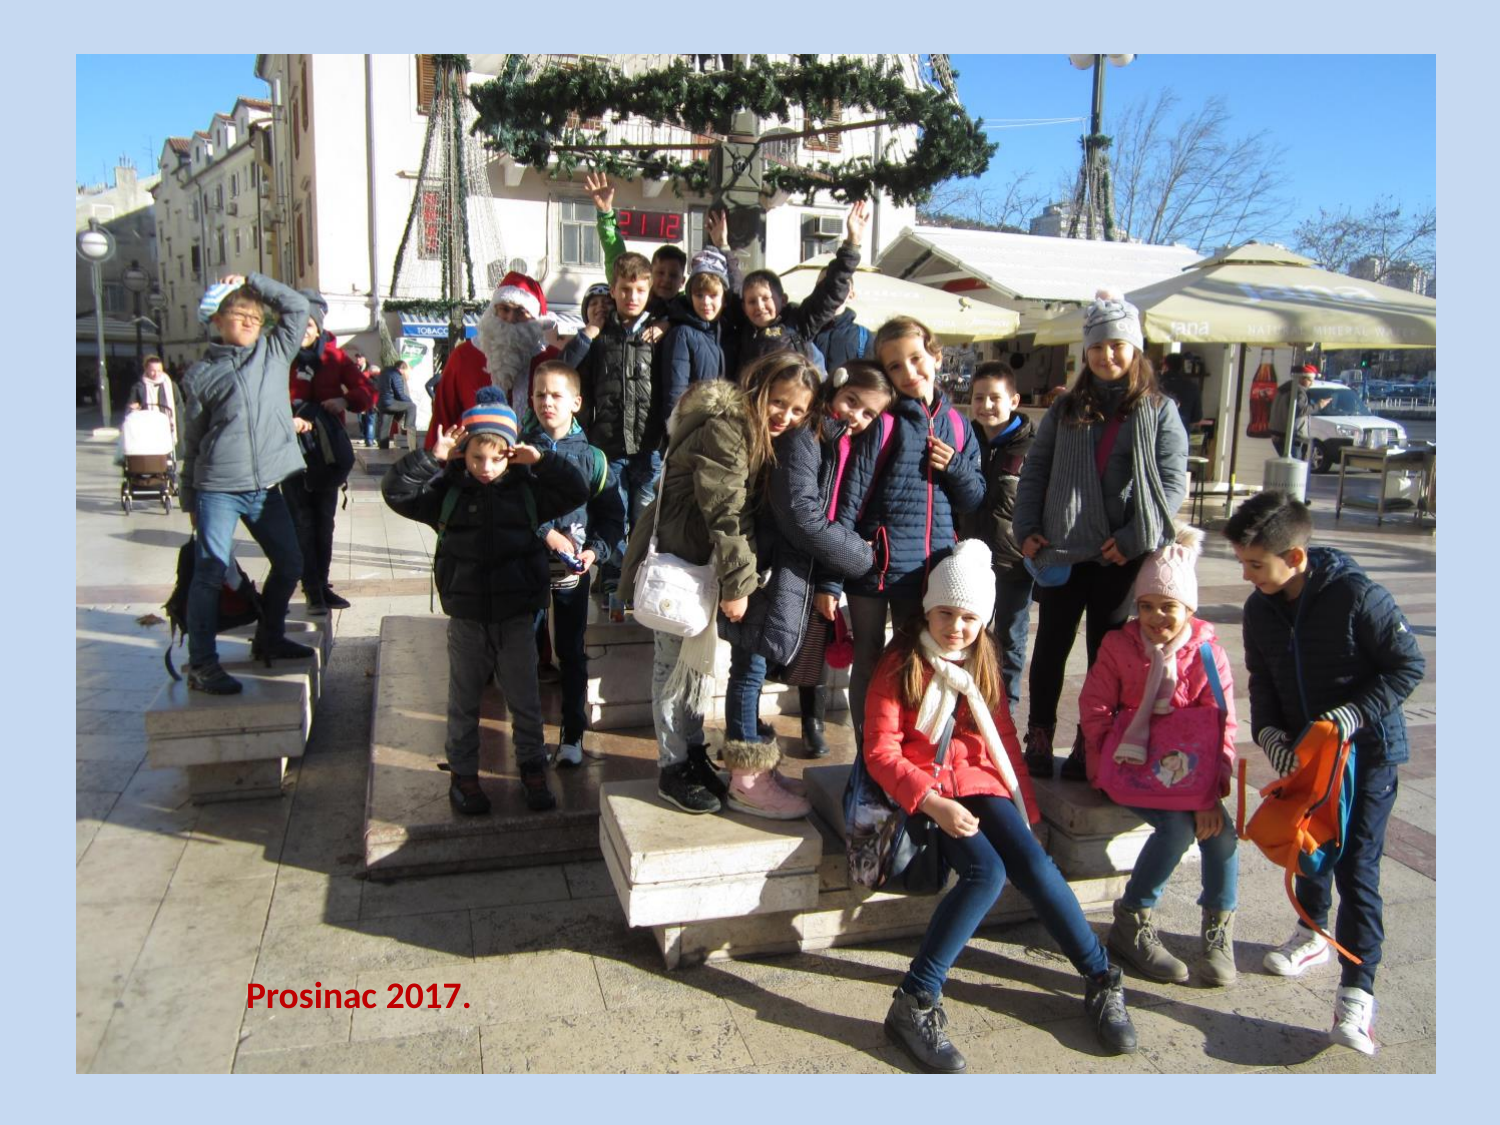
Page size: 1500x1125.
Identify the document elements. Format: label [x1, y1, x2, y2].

list [76, 54, 1436, 1074]
